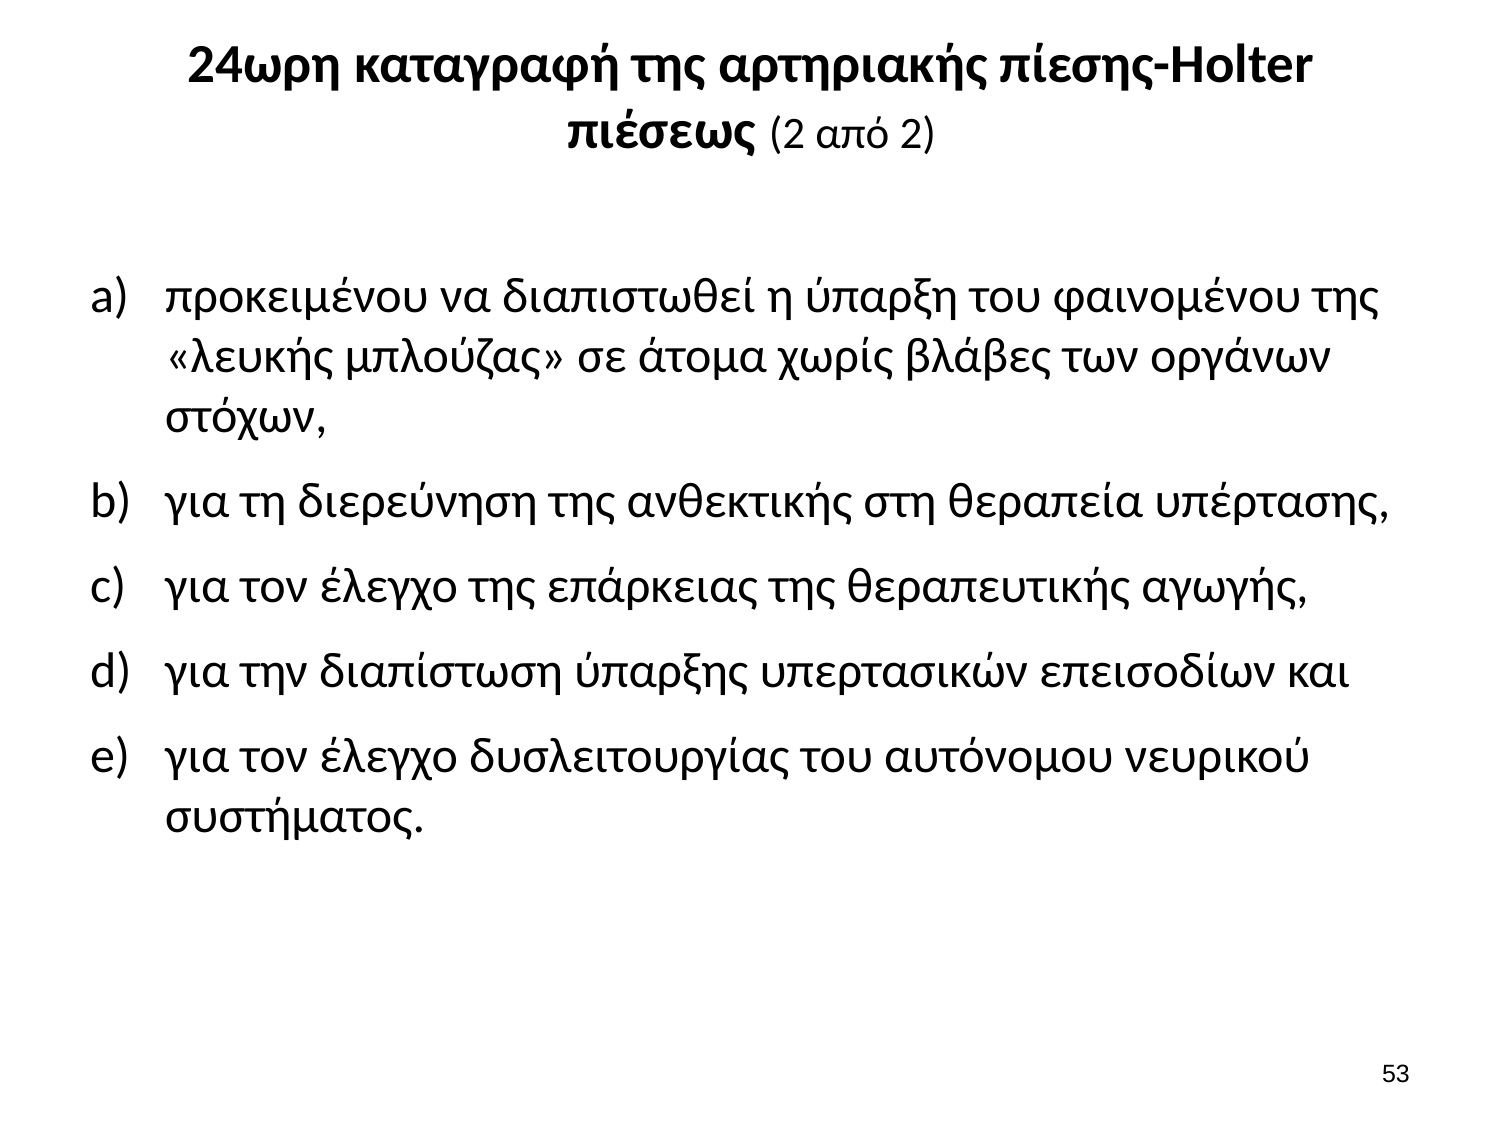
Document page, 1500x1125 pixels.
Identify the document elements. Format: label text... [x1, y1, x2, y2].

list προκειμένου να διαπιστωθεί η ύπαρξη του φαινομένου της «λευκής μπλούζας» σε άτομα χωρίς βλάβες των οργάνων στόχων, για τη διερεύνηση της ανθεκτικής στη θεραπεία υπέρτασης, για τον έλεγχο της επάρκειας της θεραπευτικής αγωγής, για την διαπίστωση ύπαρξης υπερτασικών επεισοδίων και για τον έλεγχο δυσλειτουργίας του αυτόνομου νευρικού συστήματος. [75, 255, 1425, 1024]
slide_number 52 [1074, 1042, 1425, 1103]
title 24ωρη καταγραφή της αρτηριακής πίεσης-Holter πιέσεως (2 από 2) [76, 19, 1427, 169]
